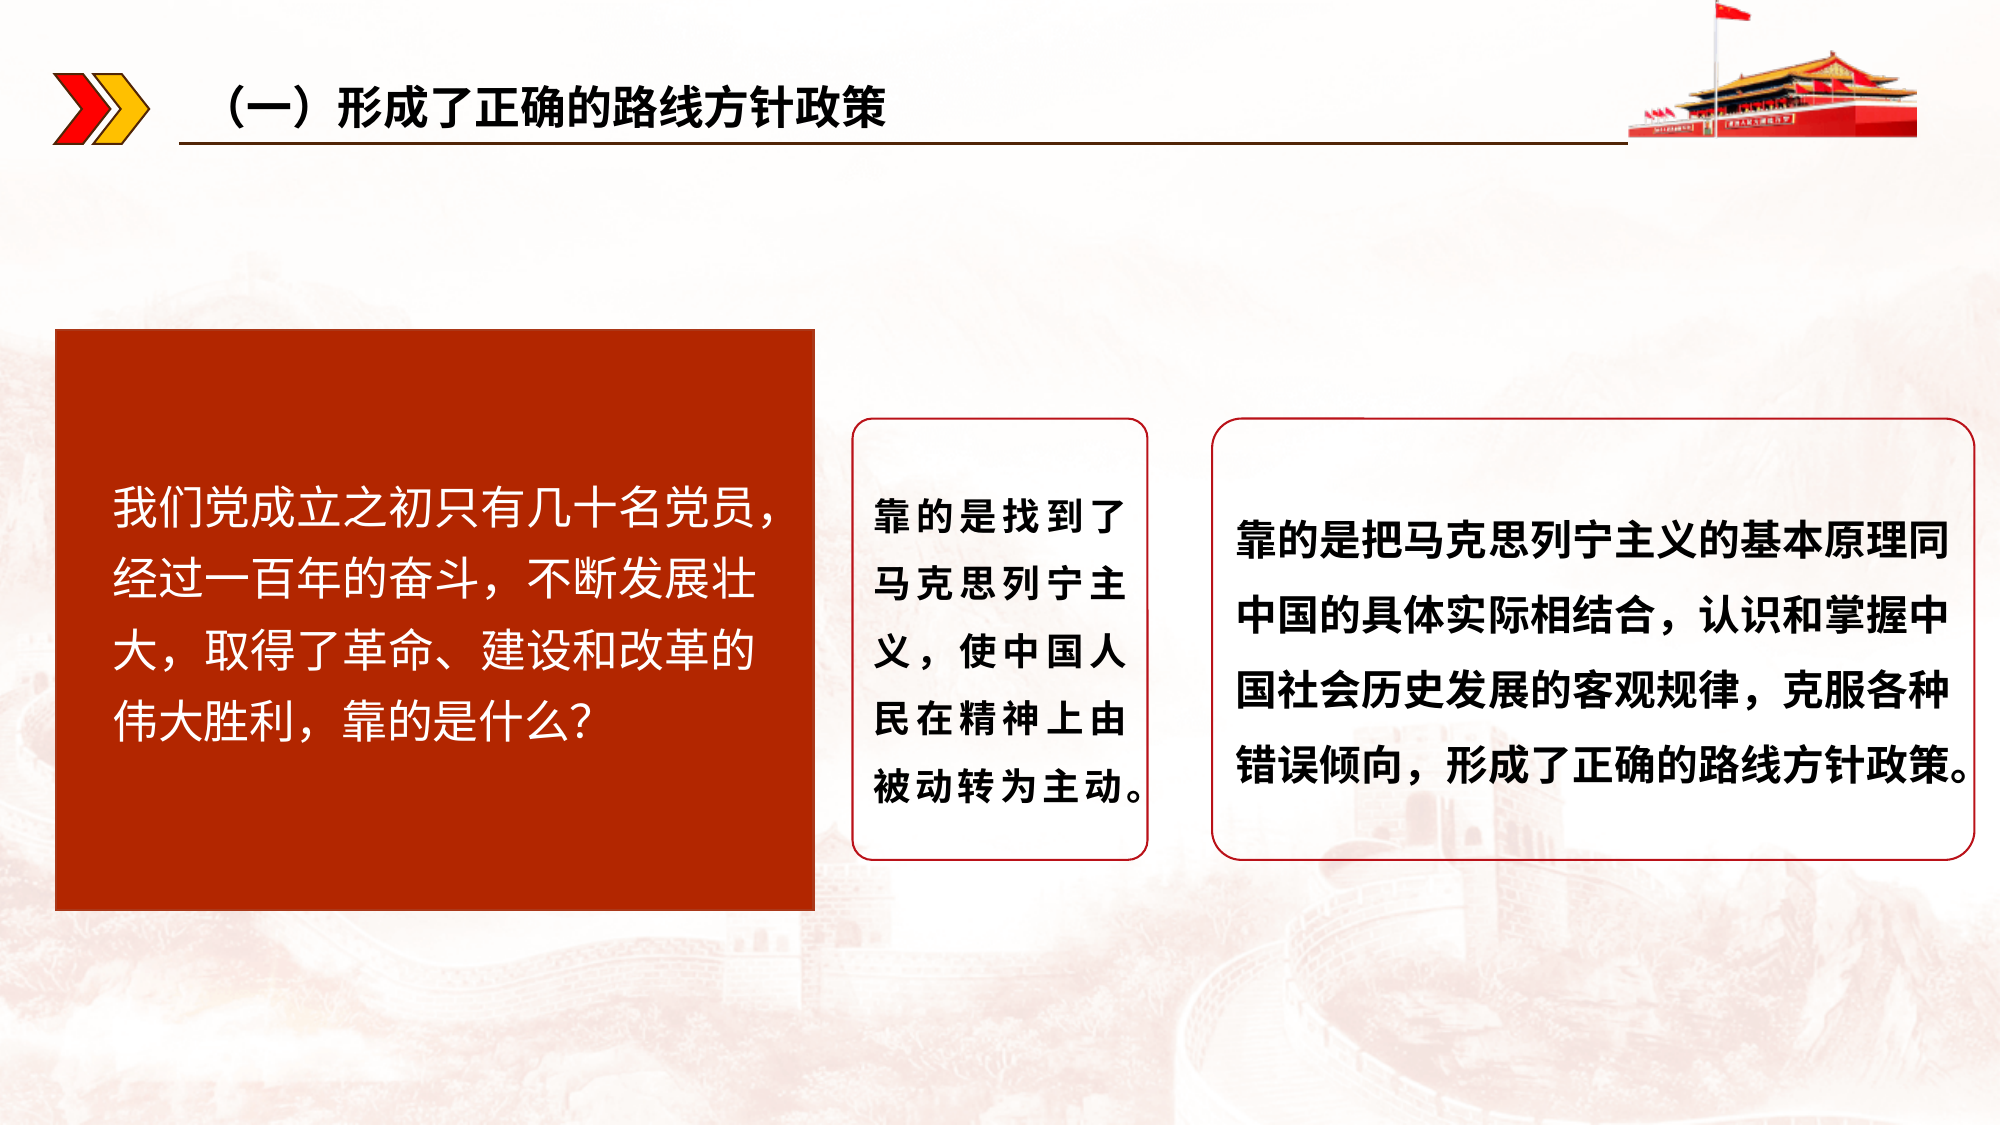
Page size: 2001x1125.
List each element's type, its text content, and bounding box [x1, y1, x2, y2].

text_box 靠的是找到了马克思列宁主义，使中国人民在精神上由被动转为主动。 [852, 418, 1148, 860]
text_box 靠的是把马克思列宁主义的基本原理同中国的具体实际相结合，认识和掌握中国社会历史发展的客观规律，克服各种错误倾向，形成了正确的路线方针政策。 [1212, 418, 1975, 860]
picture [0, 0, 2000, 1125]
text_box 我们党成立之初只有几十名党员，经过一百年的奋斗，不断发展壮大，取得了革命、建设和改革的伟大胜利，靠的是什么？ [97, 454, 772, 756]
text_box [55, 329, 814, 910]
text_box （一）形成了正确的路线方针政策 [185, 71, 902, 141]
